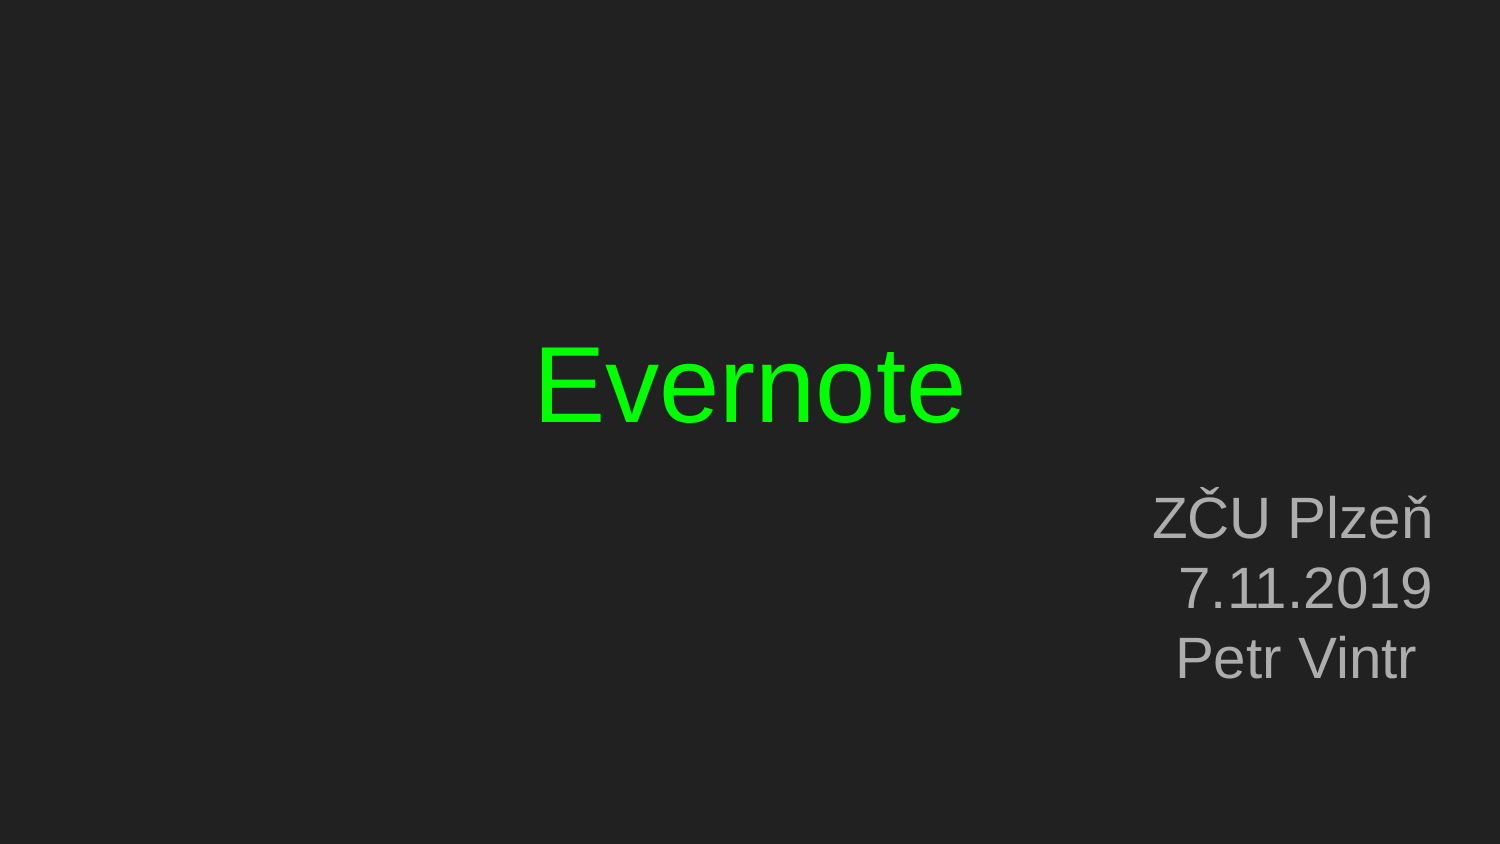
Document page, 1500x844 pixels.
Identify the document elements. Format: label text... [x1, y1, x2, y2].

subtitle ZČU Plzeň 7.11.2019 Petr Vintr [51, 464, 1449, 595]
title Evernote [51, 122, 1449, 459]
